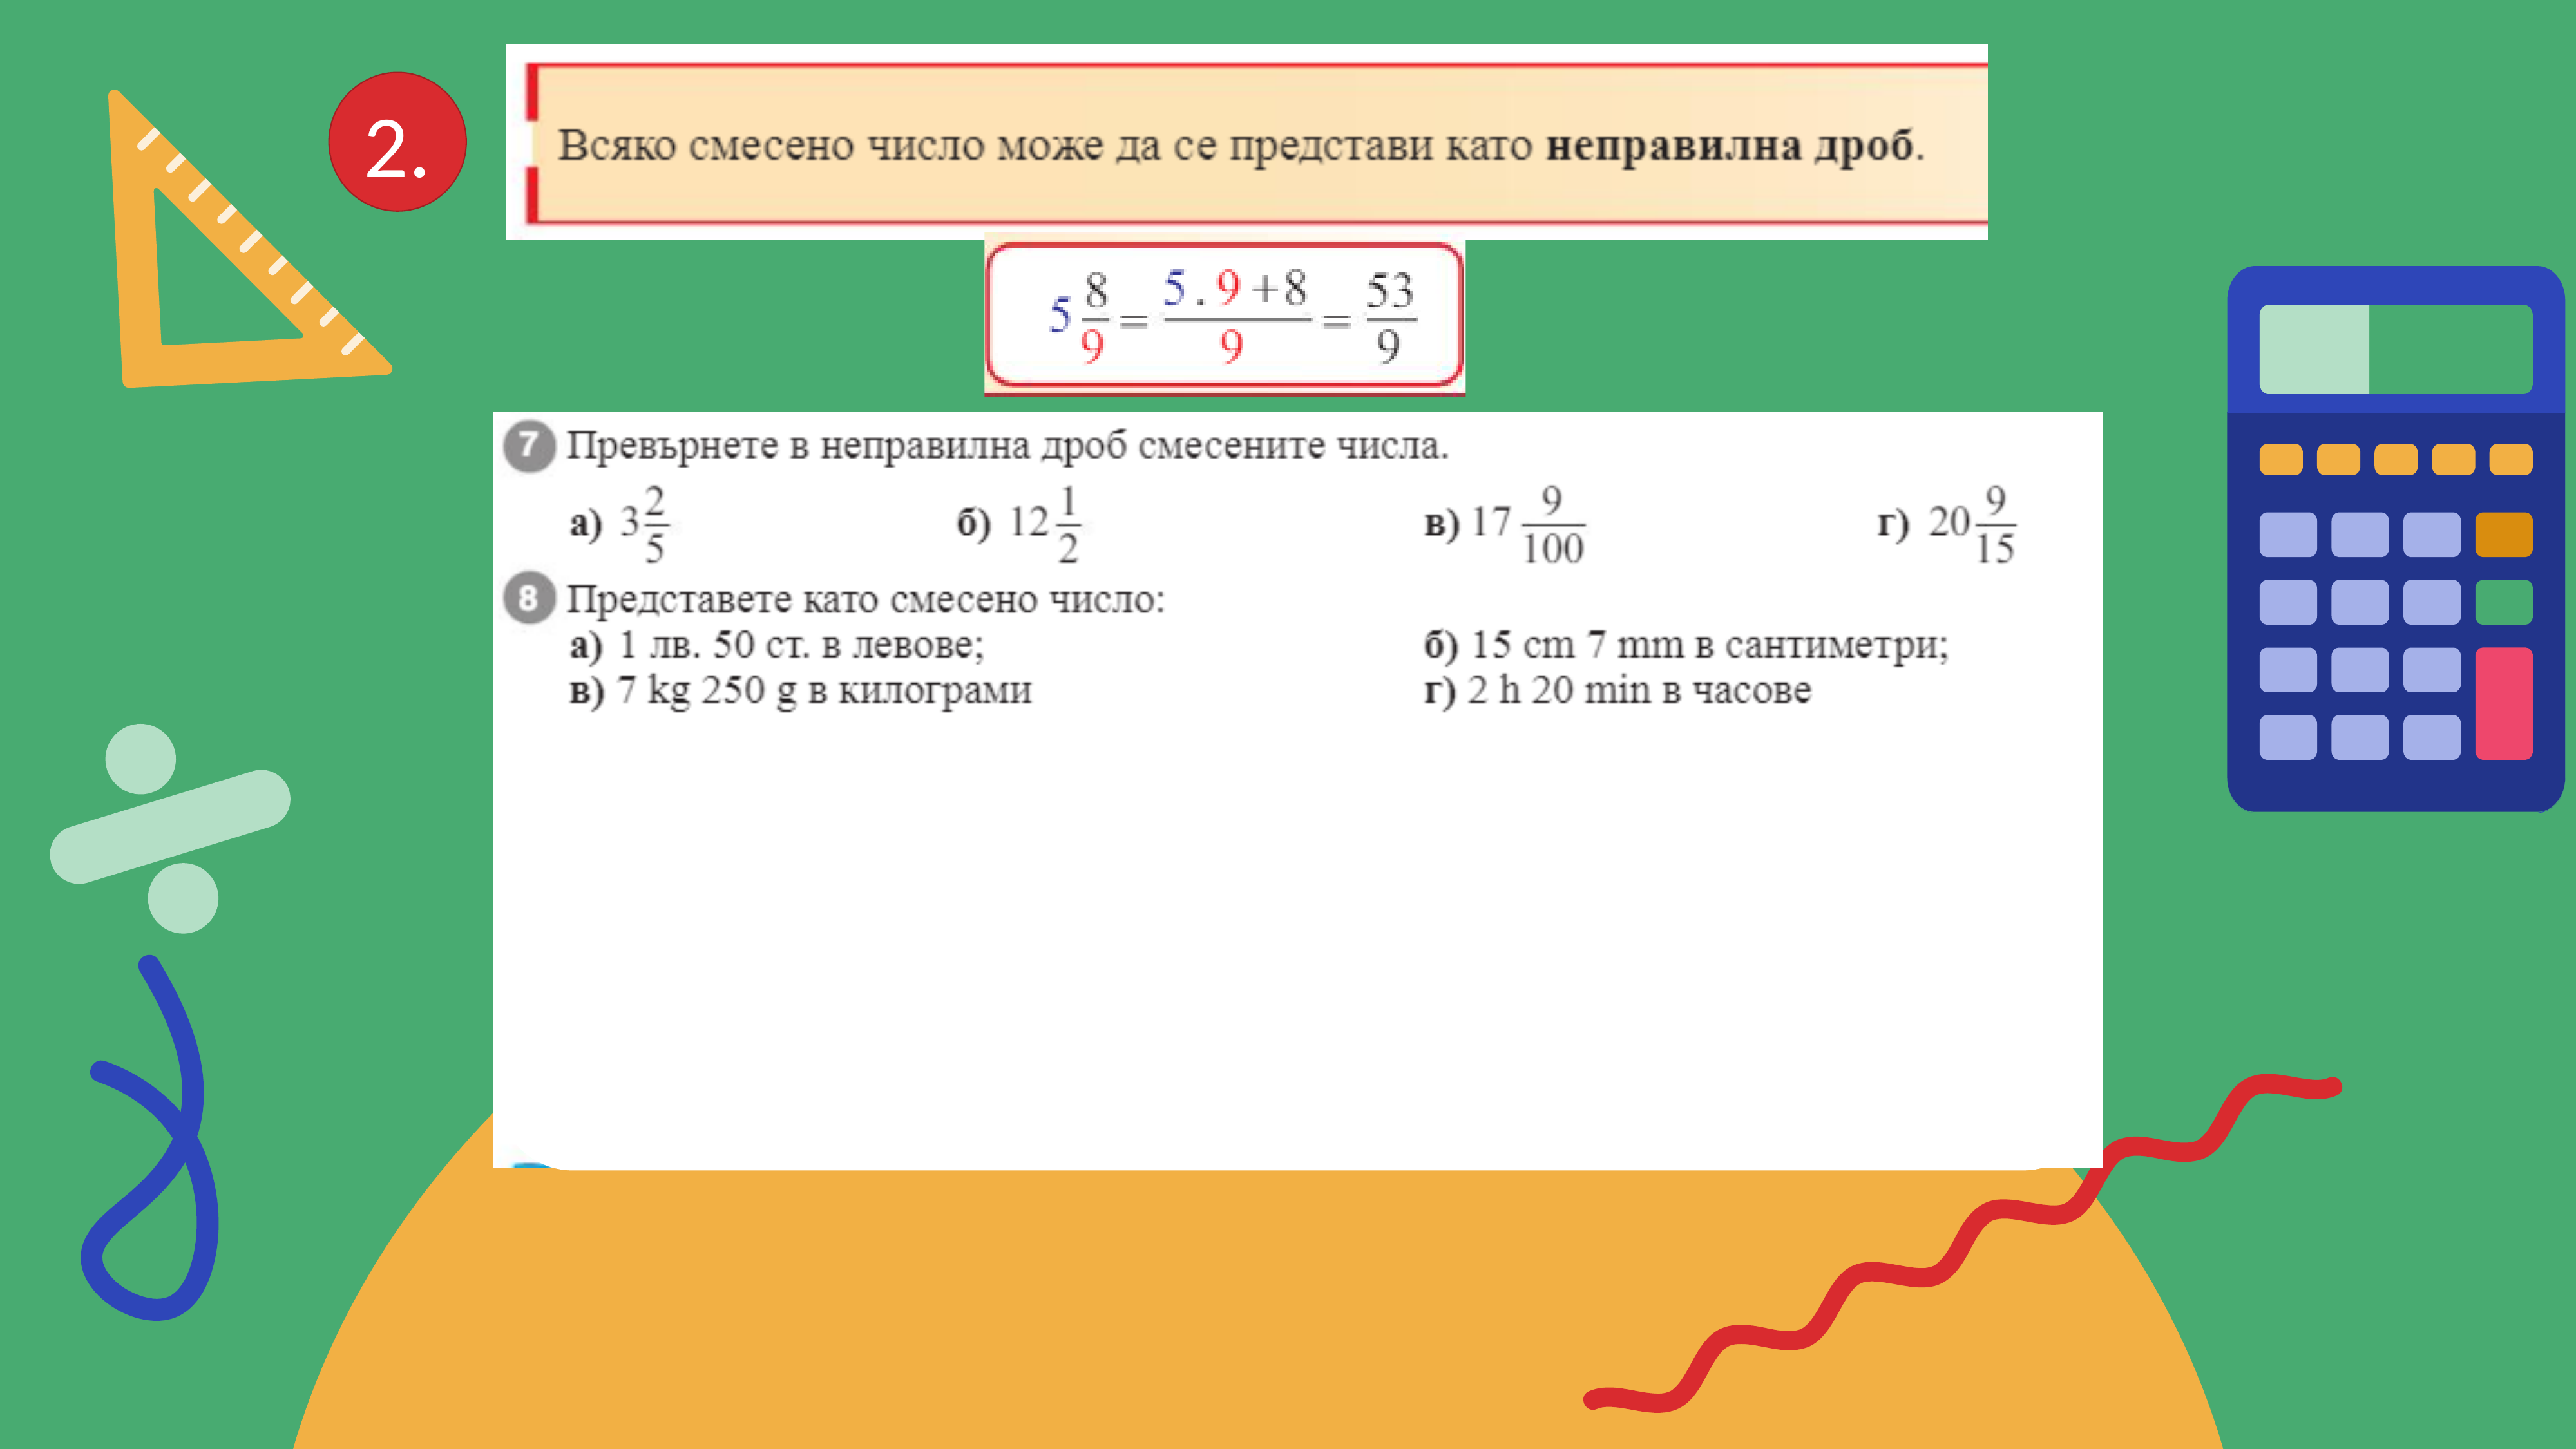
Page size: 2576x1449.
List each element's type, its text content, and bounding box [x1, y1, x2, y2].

picture [506, 44, 1988, 397]
text_box [81, 954, 219, 1321]
text_box [104, 723, 177, 795]
picture [493, 412, 2103, 1168]
text_box [147, 862, 220, 934]
text_box [1583, 1074, 2343, 1413]
text_box 2. [361, 71, 467, 212]
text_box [2227, 266, 2566, 813]
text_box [115, 82, 386, 382]
text_box [49, 769, 291, 885]
text_box [292, 1112, 2224, 1449]
text_box [552, 1168, 2044, 1171]
